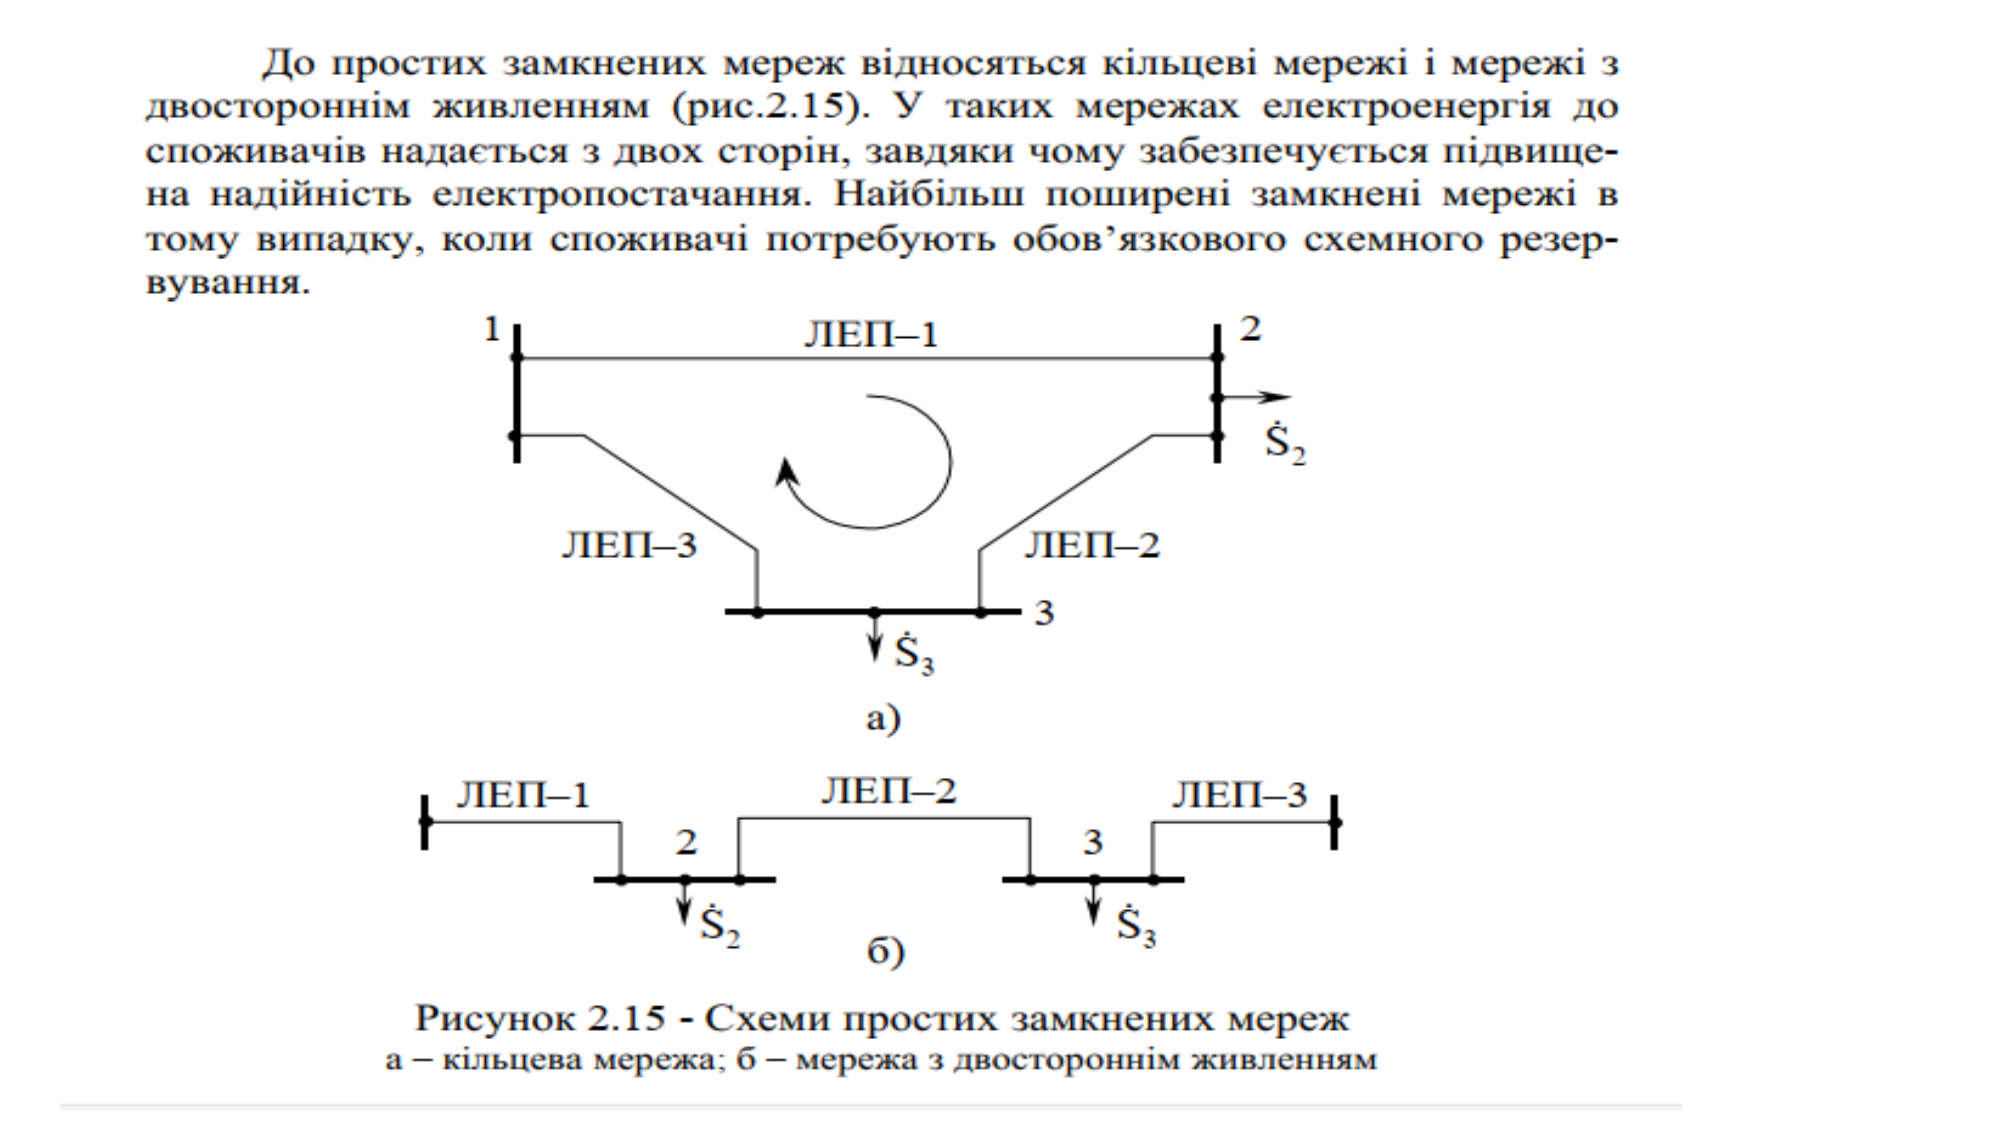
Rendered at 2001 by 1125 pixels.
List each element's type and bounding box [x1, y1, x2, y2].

list [59, 39, 1682, 1110]
